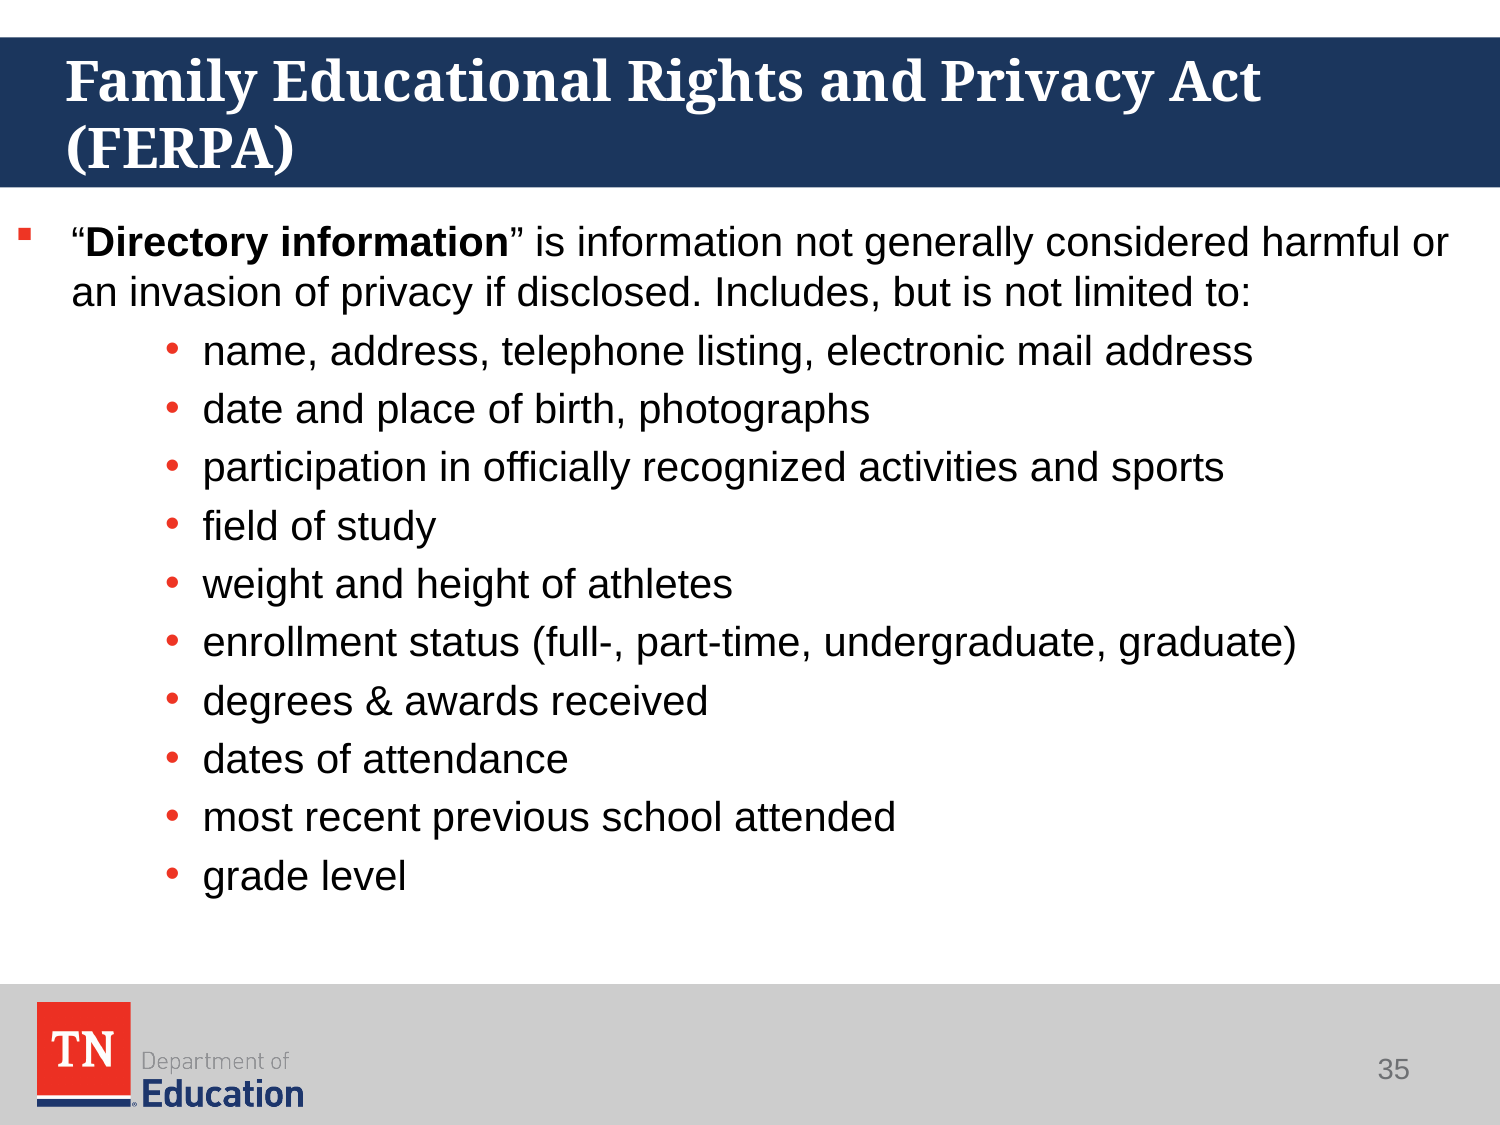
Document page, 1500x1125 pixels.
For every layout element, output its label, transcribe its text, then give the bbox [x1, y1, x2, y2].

title Family Educational Rights and Privacy Act (FERPA) [50, 37, 1413, 188]
slide_number 35 [1350, 1042, 1425, 1103]
list “Directory information” is information not generally considered harmful or an invasion of privacy if disclosed. Includes, but is not limited to: name, address, telephone listing, electronic mail address date and place of birth, photographs participation in officially recognized activities and sports field of study weight and height of athletes enrollment status (full-, part-time, undergraduate, graduate) degrees & awards received dates of attendance most recent previous school attended grade level [0, 207, 1473, 950]
picture [37, 1002, 303, 1107]
